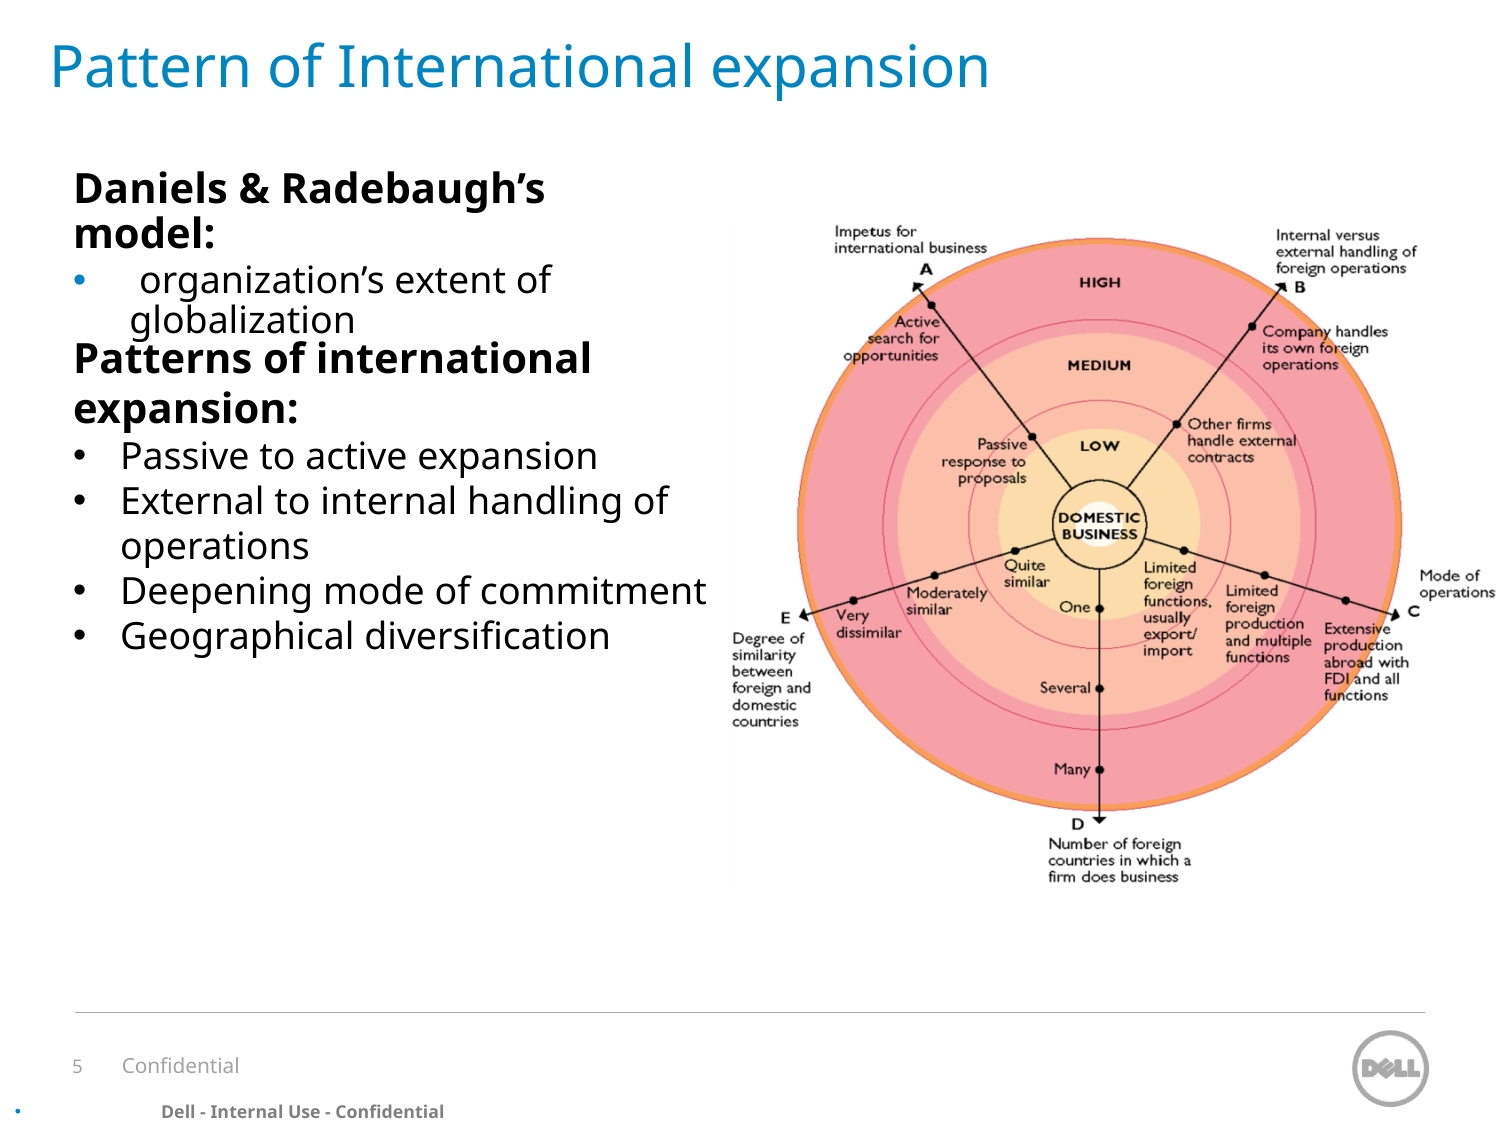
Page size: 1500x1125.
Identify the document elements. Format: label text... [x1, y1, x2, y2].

footer Confidential [121, 1054, 432, 1080]
text_box Daniels & Radebaugh’s model: organization’s extent of globalization [58, 159, 680, 324]
picture [729, 220, 1500, 887]
picture [1343, 1021, 1438, 1116]
title Pattern of International expansion [49, 36, 1402, 103]
text_box Patterns of international expansion: Passive to active expansion External to internal handling of operations Deepening mode of commitment Geographical diversification [58, 324, 724, 665]
slide_number 5 [72, 1055, 115, 1080]
